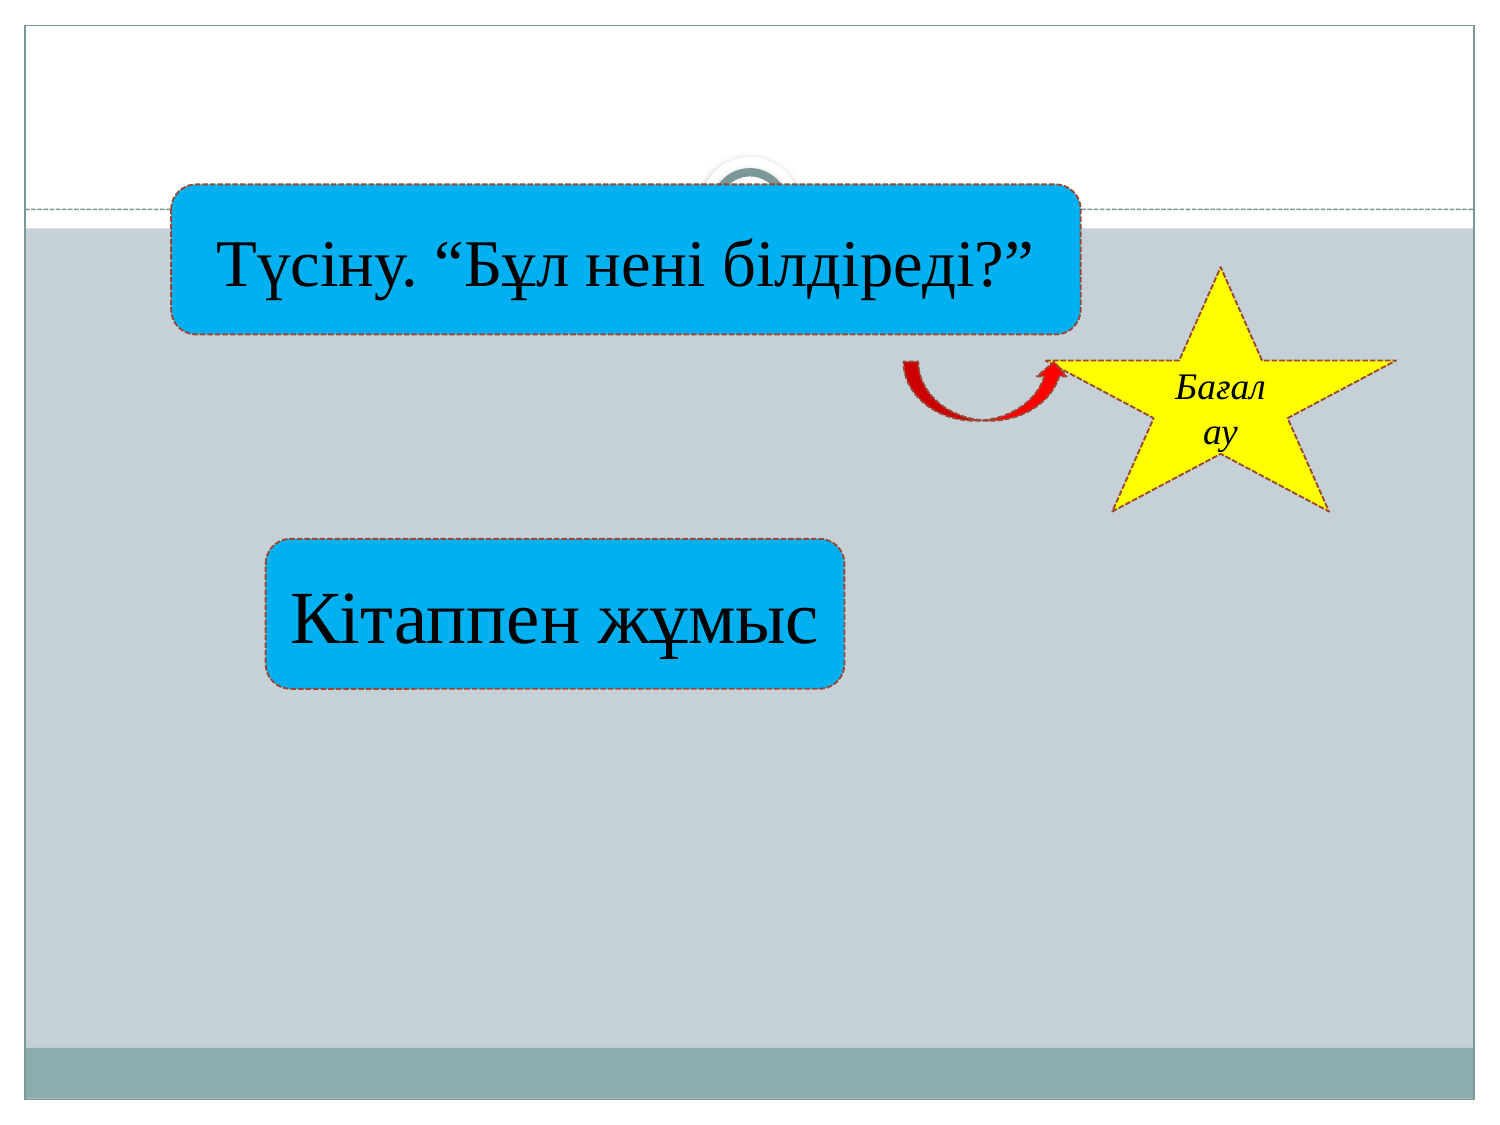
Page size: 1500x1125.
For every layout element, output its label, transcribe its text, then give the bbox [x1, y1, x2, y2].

text_box Кітаппен жұмыс [264, 537, 846, 690]
text_box [919, 360, 1068, 422]
text_box [902, 360, 907, 372]
text_box Түсіну. “Бұл нені білдіреді?” [170, 183, 1082, 336]
text_box [904, 373, 951, 419]
text_box Бағалау [1044, 266, 1397, 513]
